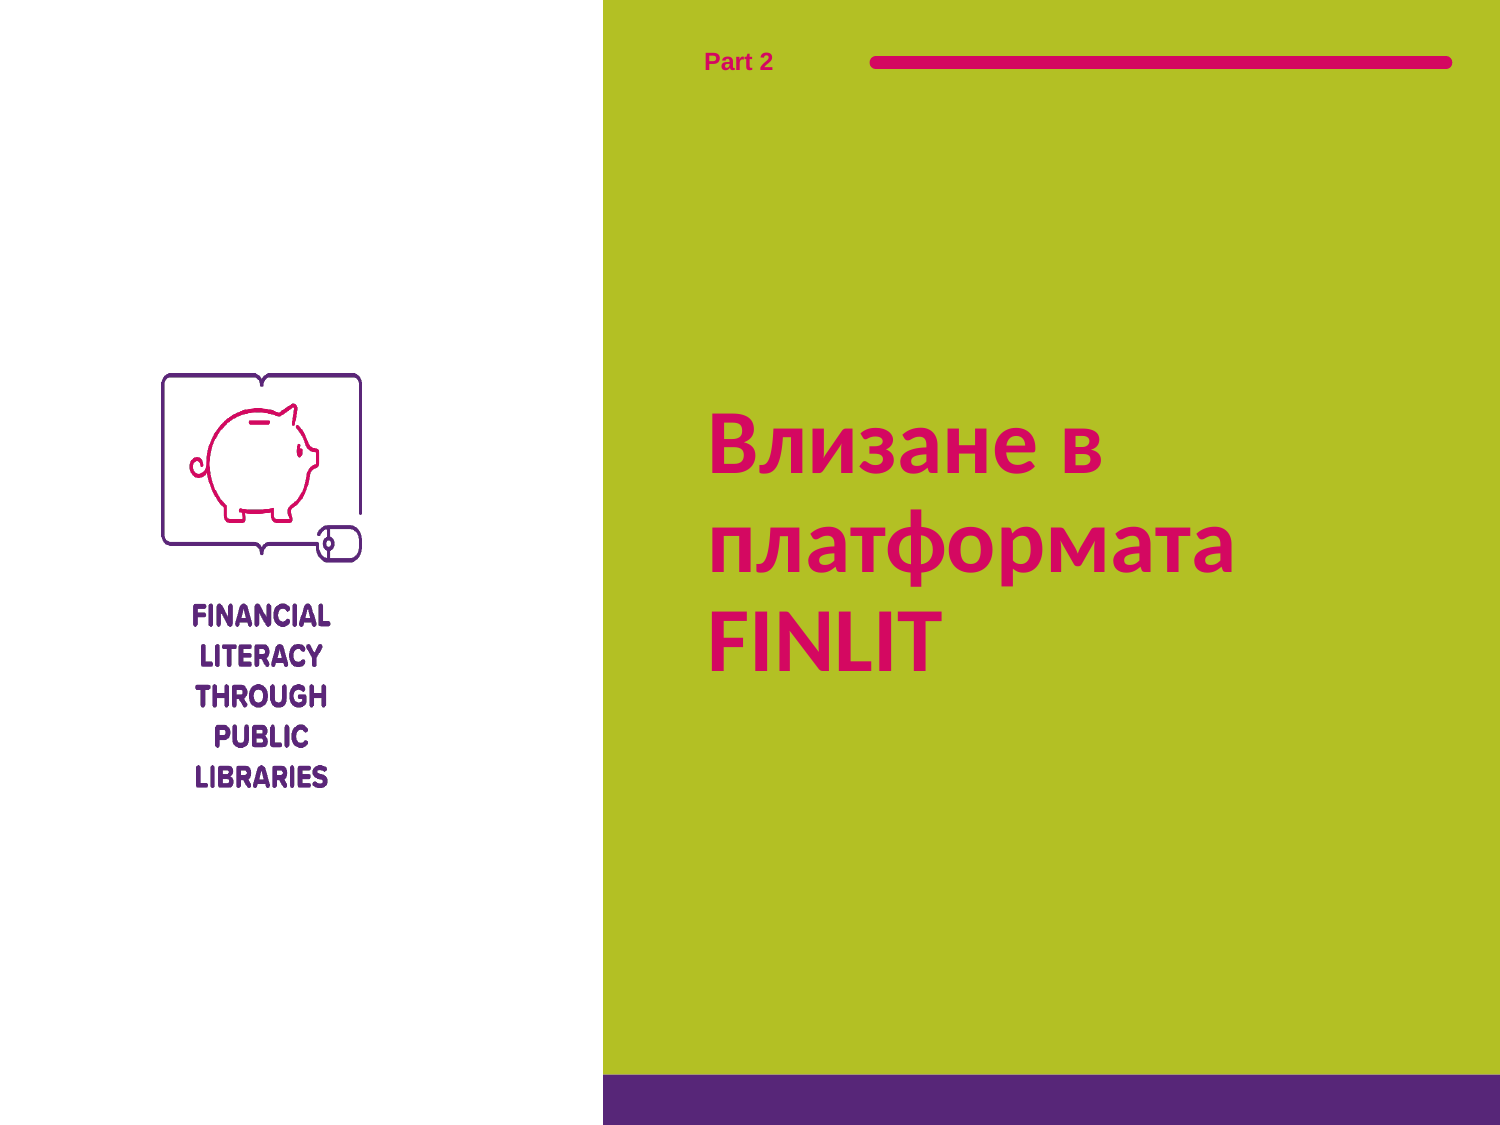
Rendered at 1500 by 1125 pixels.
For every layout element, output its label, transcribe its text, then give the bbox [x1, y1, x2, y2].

title Влизане в платформата FINLIT [692, 244, 1500, 699]
picture [161, 373, 362, 788]
